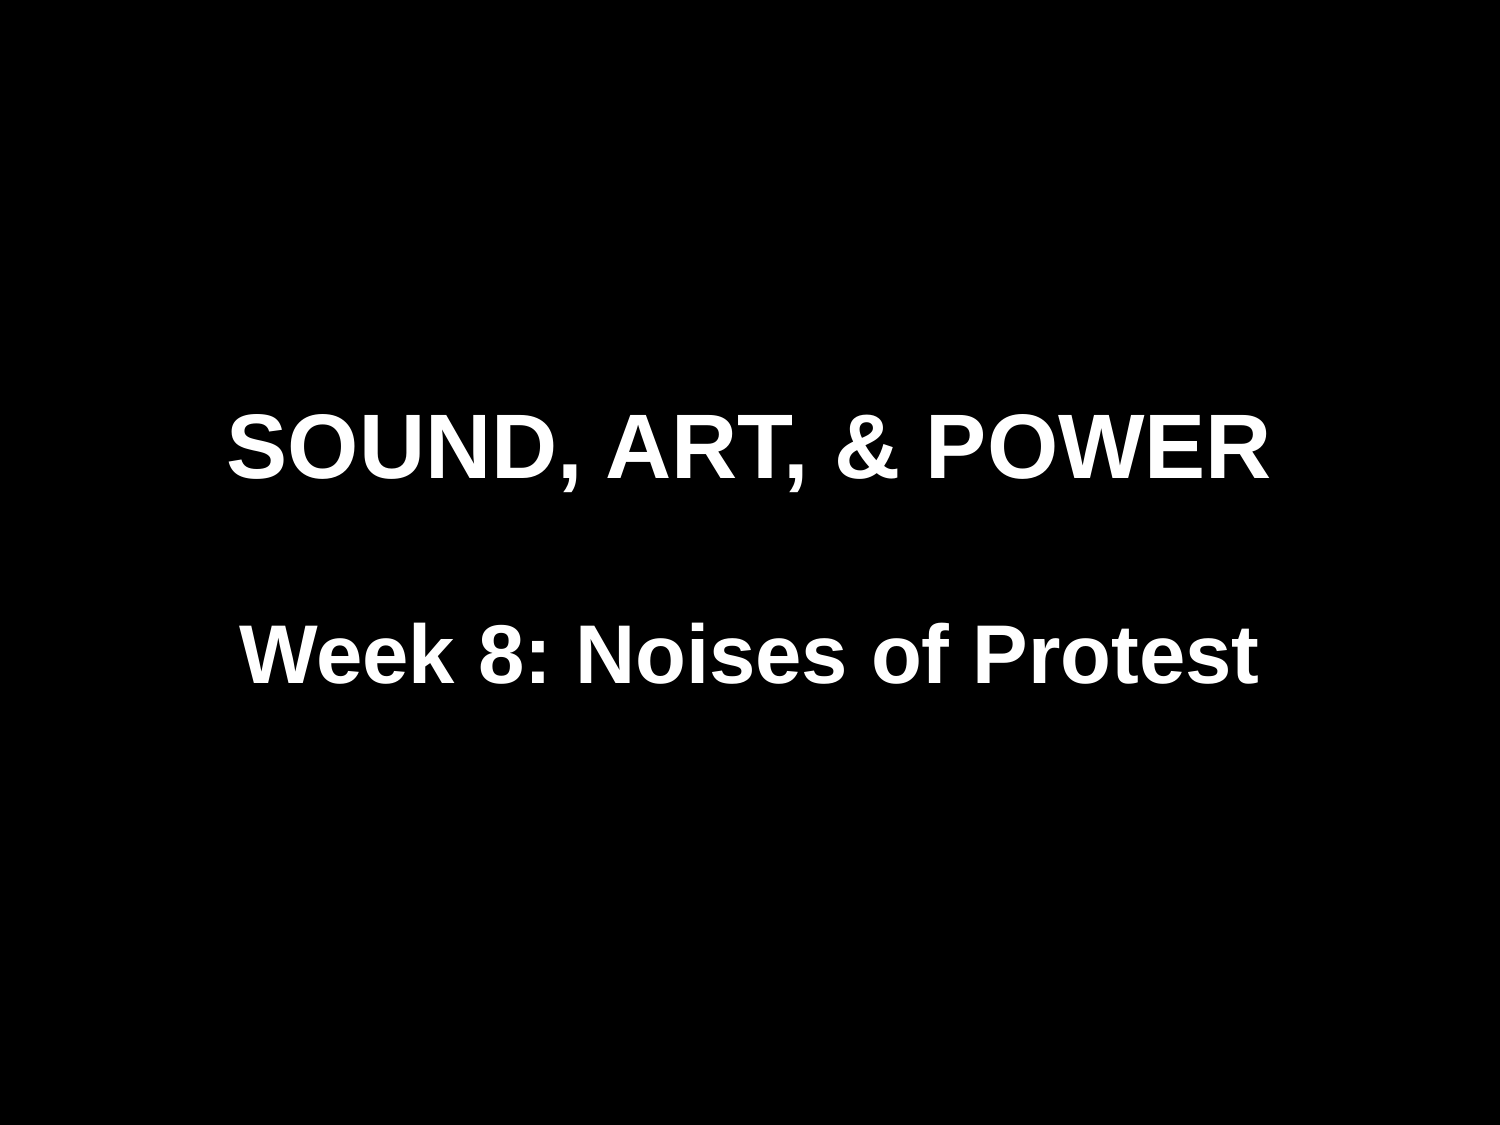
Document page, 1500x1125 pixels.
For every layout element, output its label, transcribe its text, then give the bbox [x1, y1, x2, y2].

title SOUND, ART, & POWER [112, 321, 1388, 563]
subtitle Week 8: Noises of Protest [152, 592, 1348, 1022]
